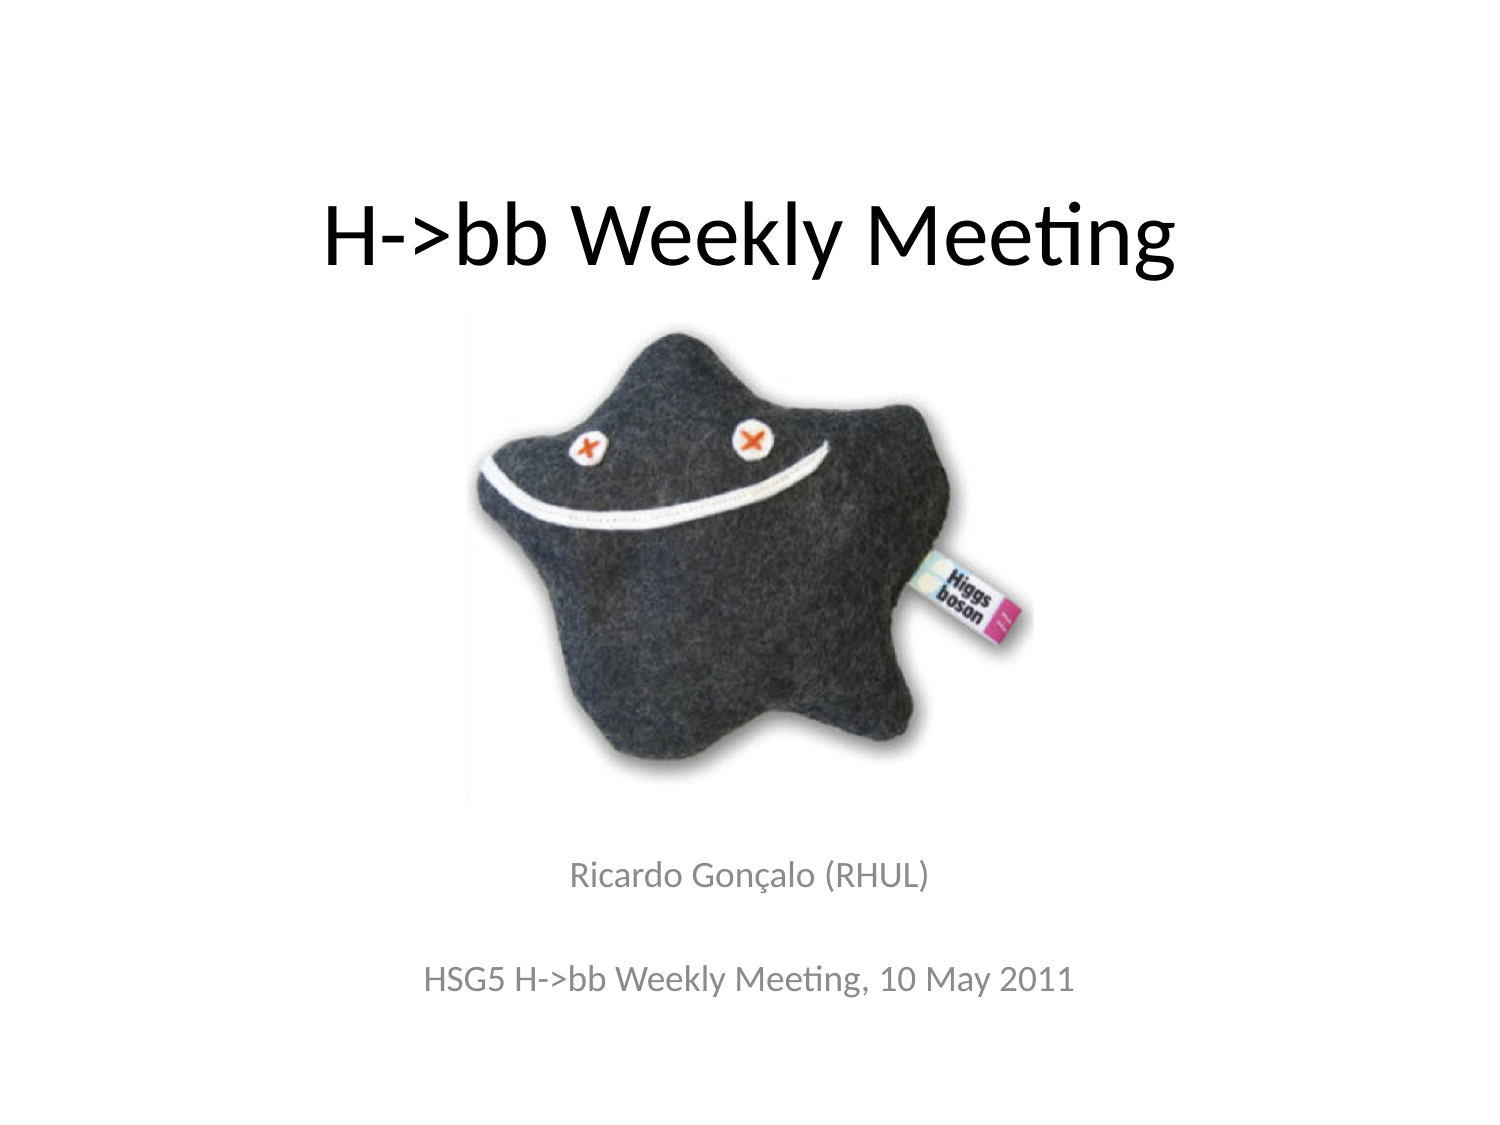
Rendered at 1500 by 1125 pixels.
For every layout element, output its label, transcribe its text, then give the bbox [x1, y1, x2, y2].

picture [464, 315, 1036, 810]
title H->bb Weekly Meeting [112, 108, 1388, 350]
subtitle Ricardo Gonçalo (RHUL) HSG5 H->bb Weekly Meeting, 10 May 2011 [225, 842, 1275, 1008]
